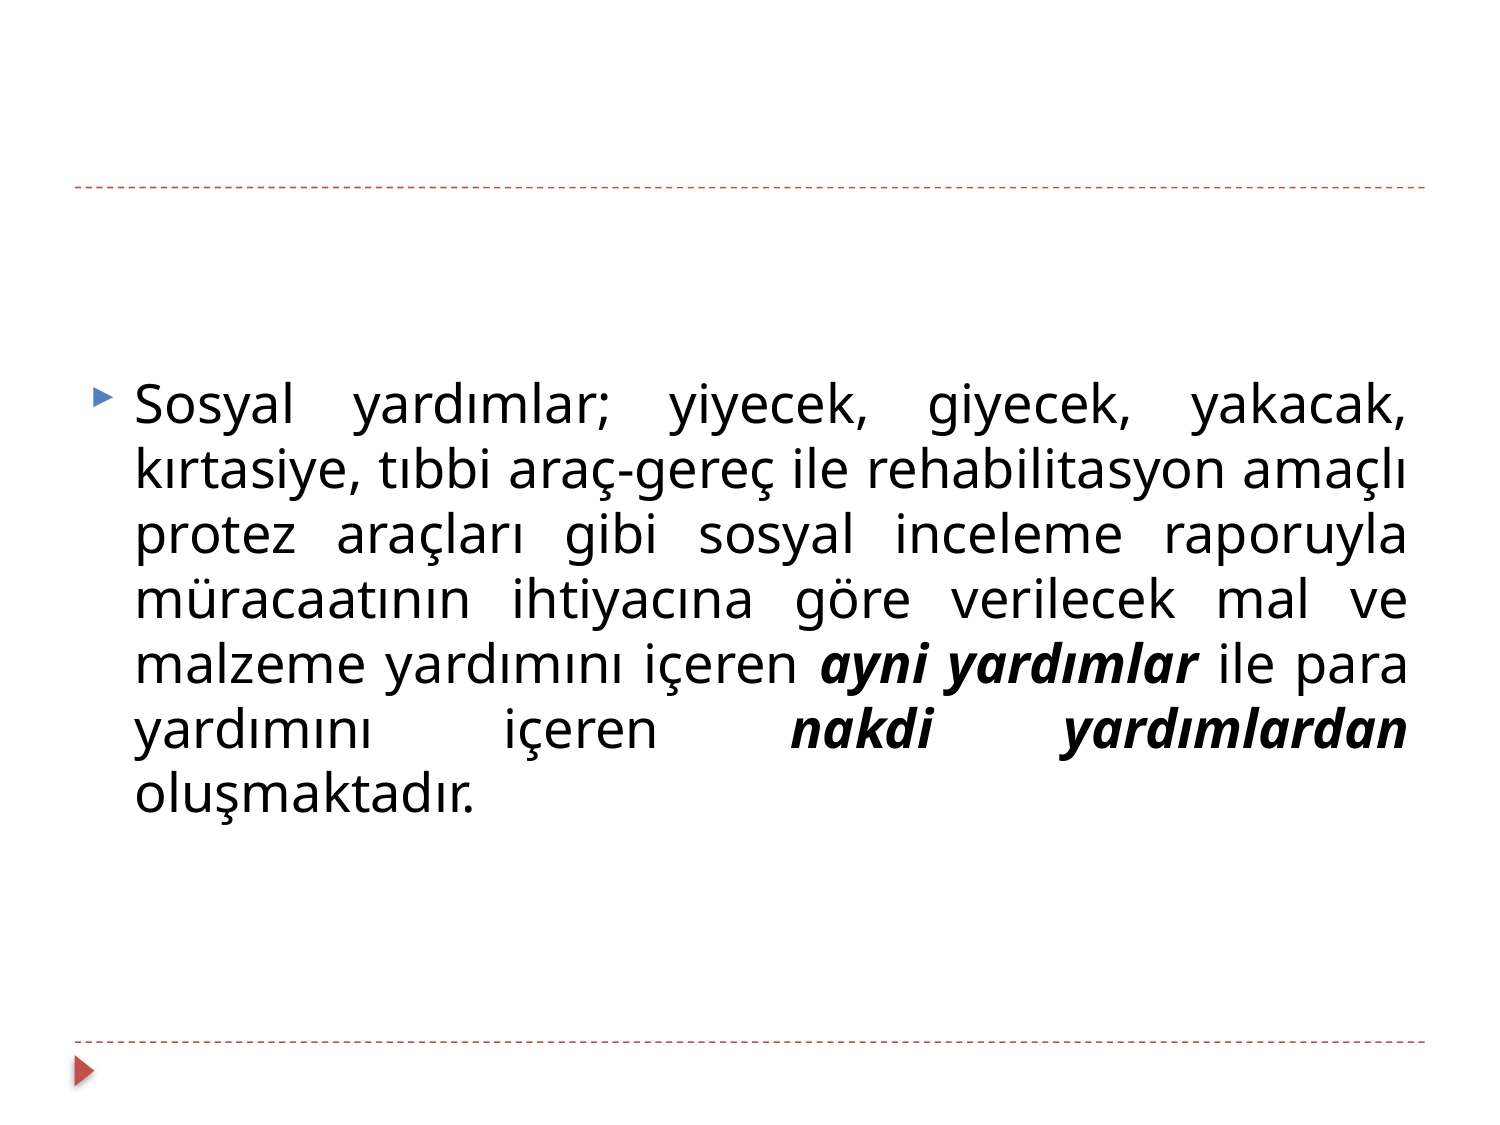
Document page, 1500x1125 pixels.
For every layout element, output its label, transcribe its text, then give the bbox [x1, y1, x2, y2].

list Sosyal yardımlar; yiyecek, giyecek, yakacak, kırtasiye, tıbbi araç-gereç ile rehabilitasyon amaçlı protez araçları gibi sosyal inceleme raporuyla müracaatının ihtiyacına göre verilecek mal ve malzeme yardımını içeren ayni yardımlar ile para yardımını içeren nakdi yardımlardan oluşmaktadır. [75, 361, 1425, 1010]
